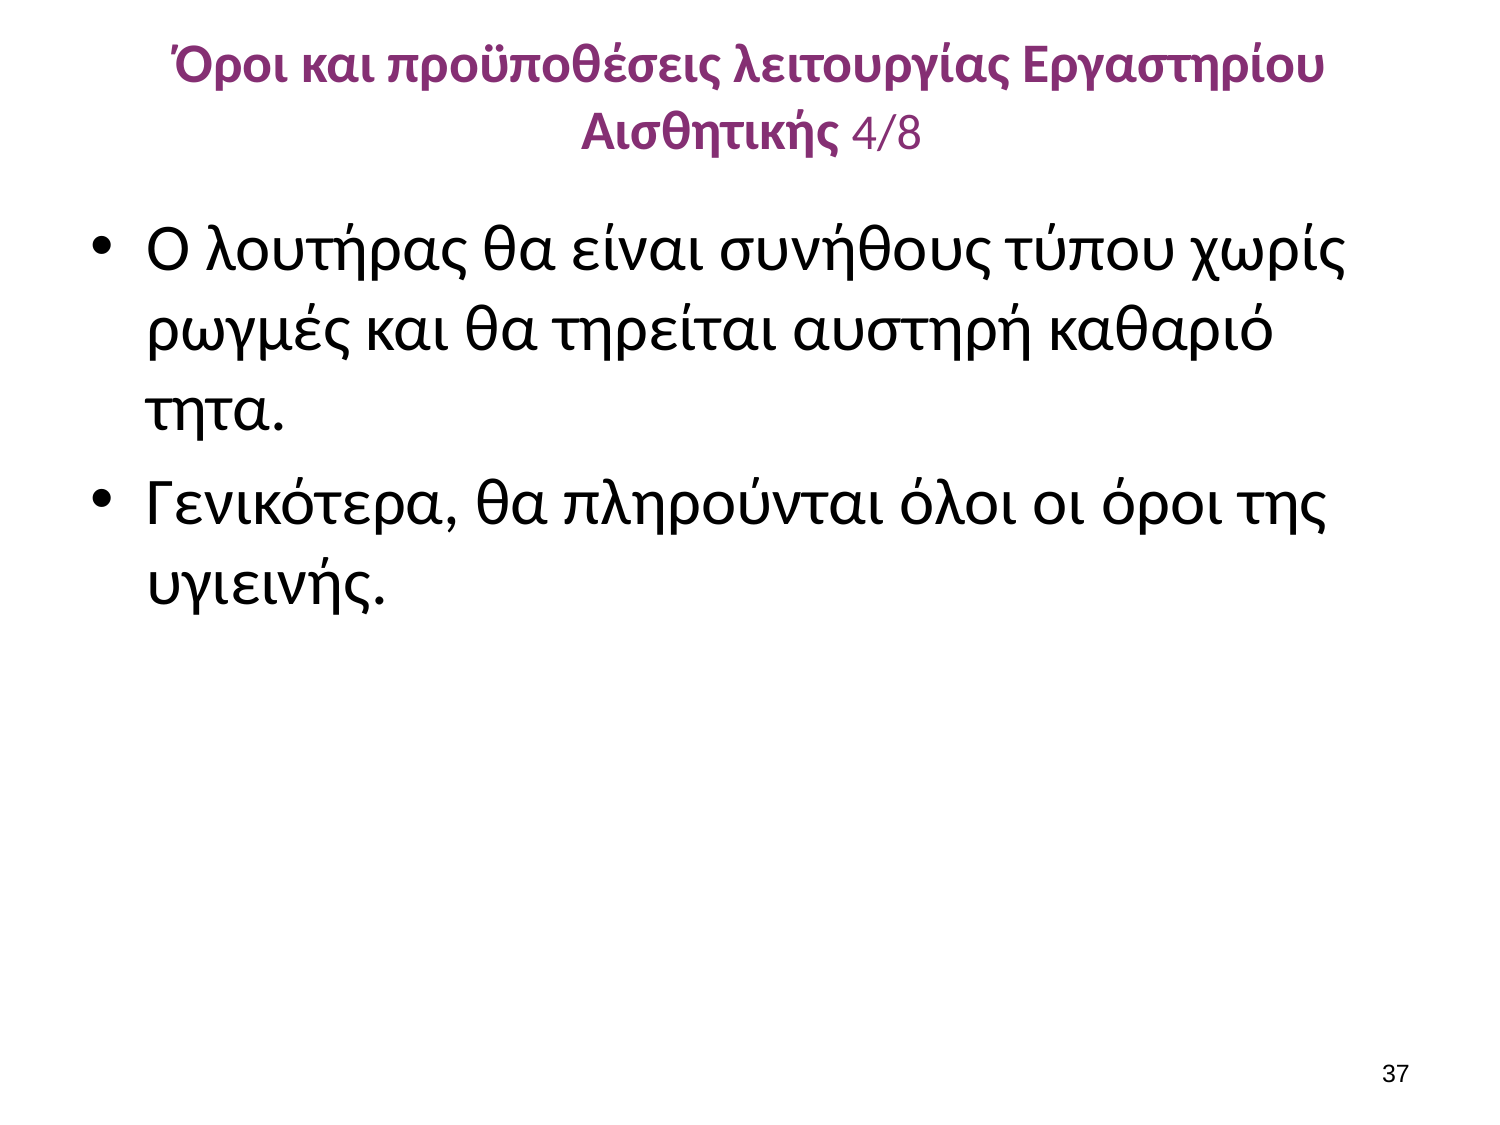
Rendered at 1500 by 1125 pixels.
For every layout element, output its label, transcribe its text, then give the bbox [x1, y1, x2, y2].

title Όροι και προϋποθέσεις λειτουργίας Εργαστηρίου Αισθητικής 4/8 [76, 19, 1427, 169]
slide_number 36 [1074, 1042, 1425, 1103]
list Ο λουτήρας θα είναι συ­νήθους τύπου χωρίς ρωγμές και θα τηρείται αυστηρή καθαριό­τητα. Γενικότερα, θα πληρούνται όλοι οι όροι της υγιεινής. [75, 196, 1425, 1024]
